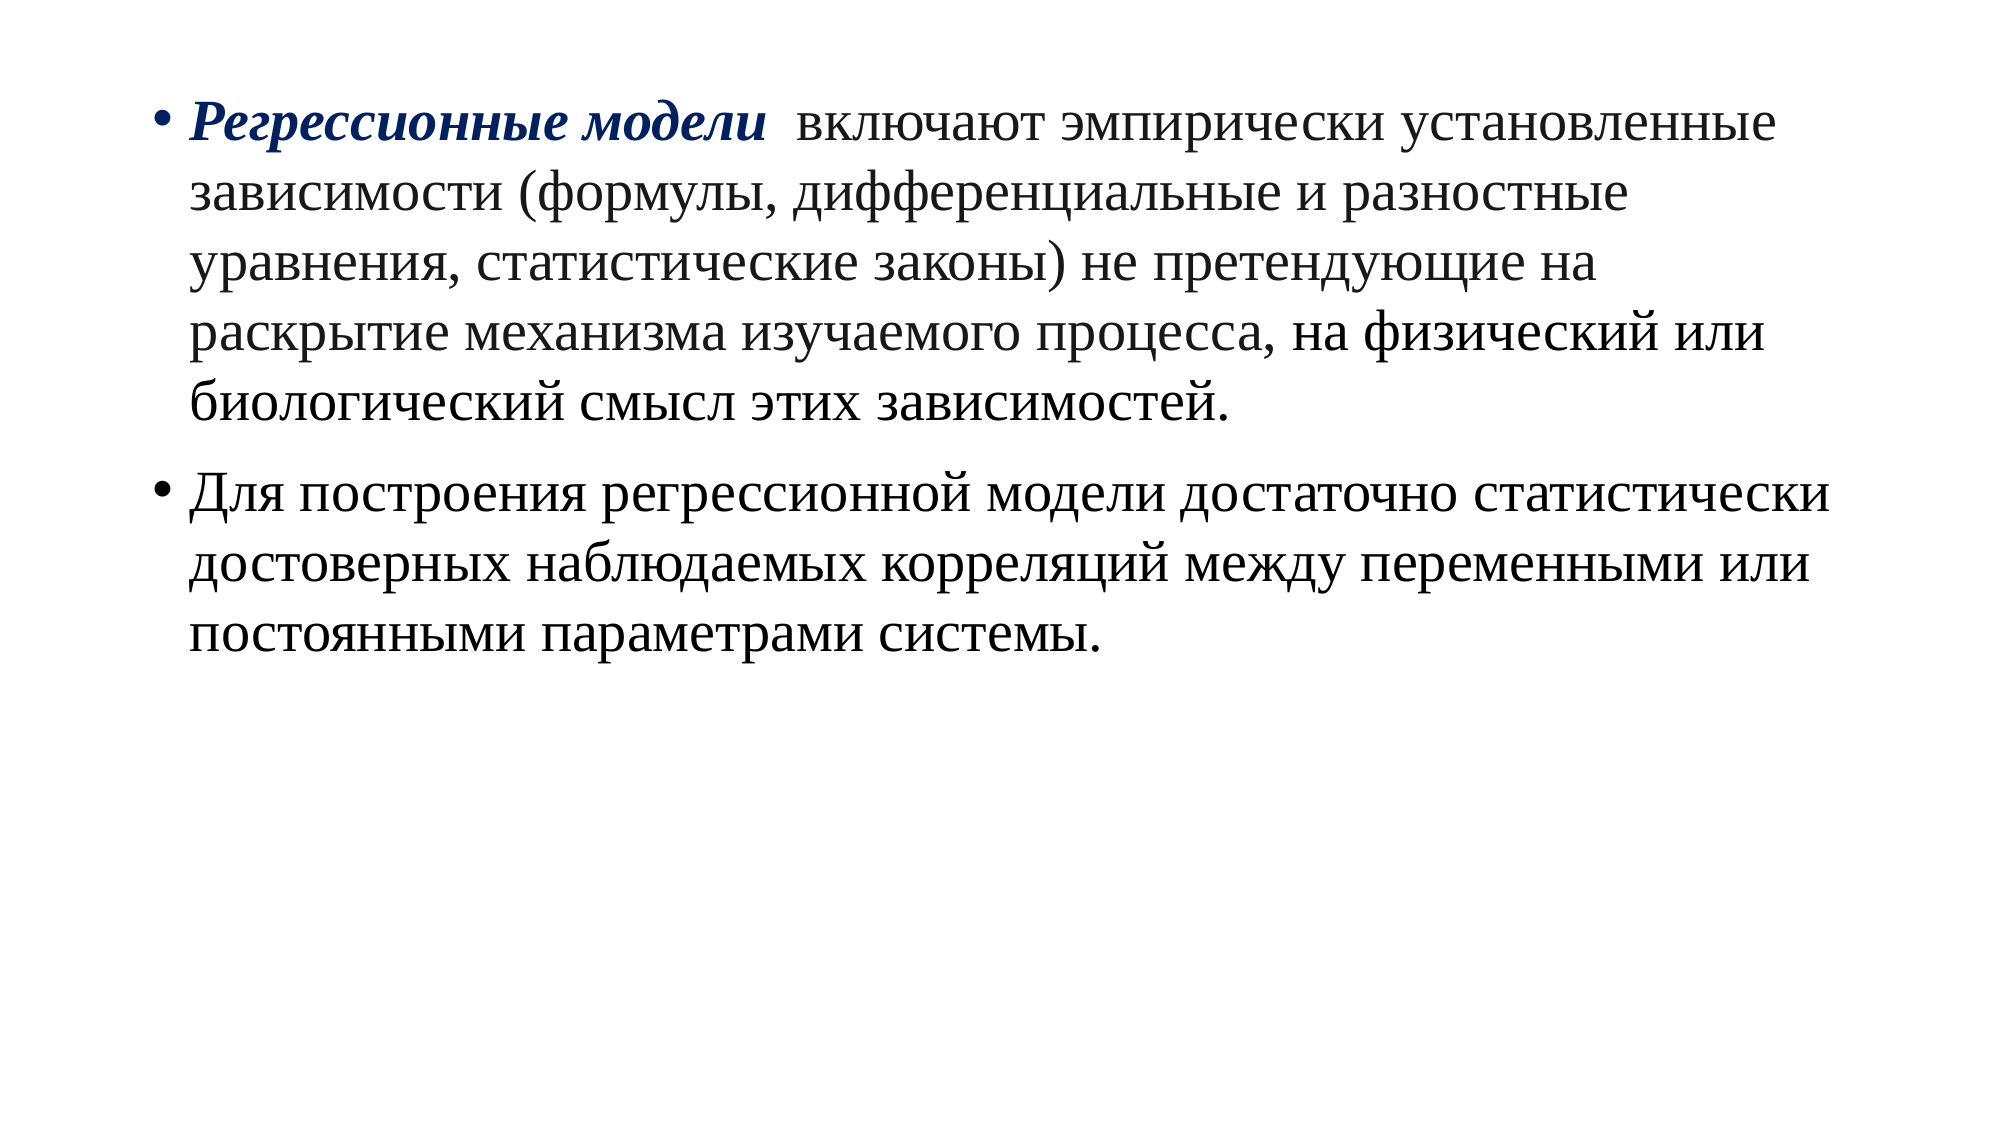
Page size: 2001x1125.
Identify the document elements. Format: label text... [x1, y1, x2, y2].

list Регрессионные модели включают эмпирически установленные зависимости (формулы, дифференциальные и разностные уравнения, статистические законы) не претендующие на раскрытие механизма изучаемого процесса, на физический или биологический смысл этих зависимостей. Для построения регрессионной модели достаточно статистически достоверных наблюдаемых корреляций между переменными или постоянными параметрами системы. [137, 75, 1863, 1014]
